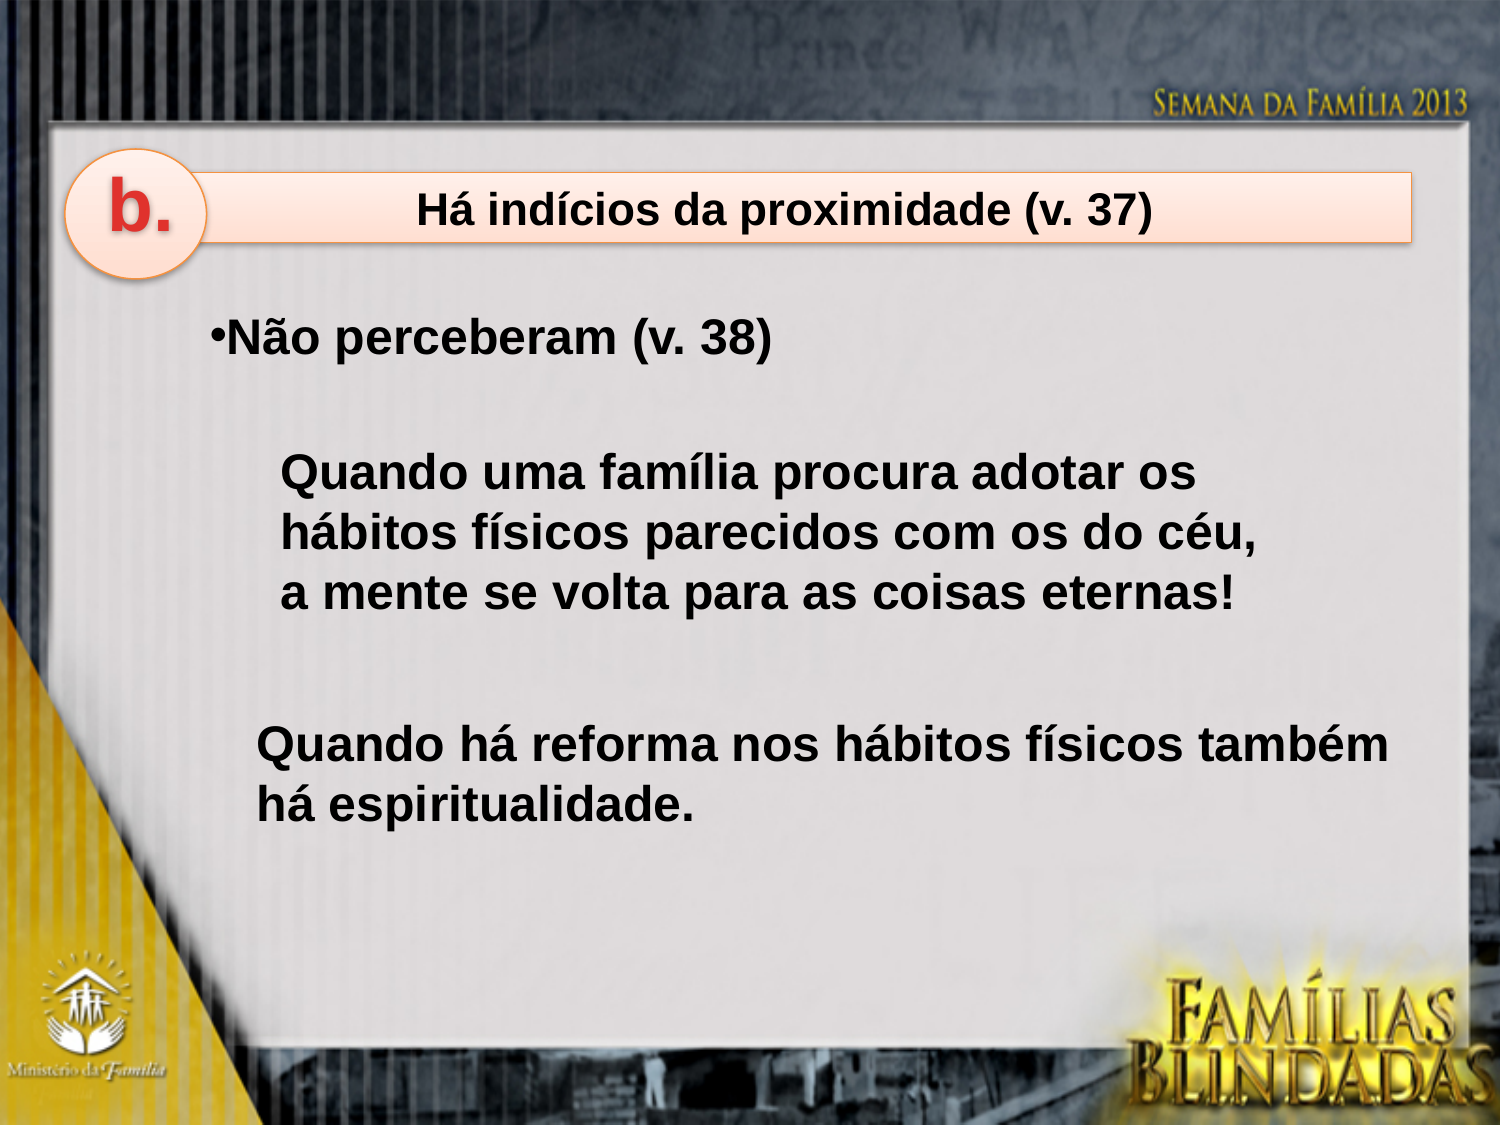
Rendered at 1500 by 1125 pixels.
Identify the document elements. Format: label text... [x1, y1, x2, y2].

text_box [17, 148, 1412, 280]
picture [0, 0, 1500, 1125]
text_box Quando uma família procura adotar os hábitos físicos parecidos com os do céu, a mente se volta para as coisas eternas! [265, 432, 1447, 688]
text_box Não perceberam (v. 38) [194, 286, 1376, 432]
text_box Quando há reforma nos hábitos físicos também há espiritualidade. [242, 704, 1424, 899]
